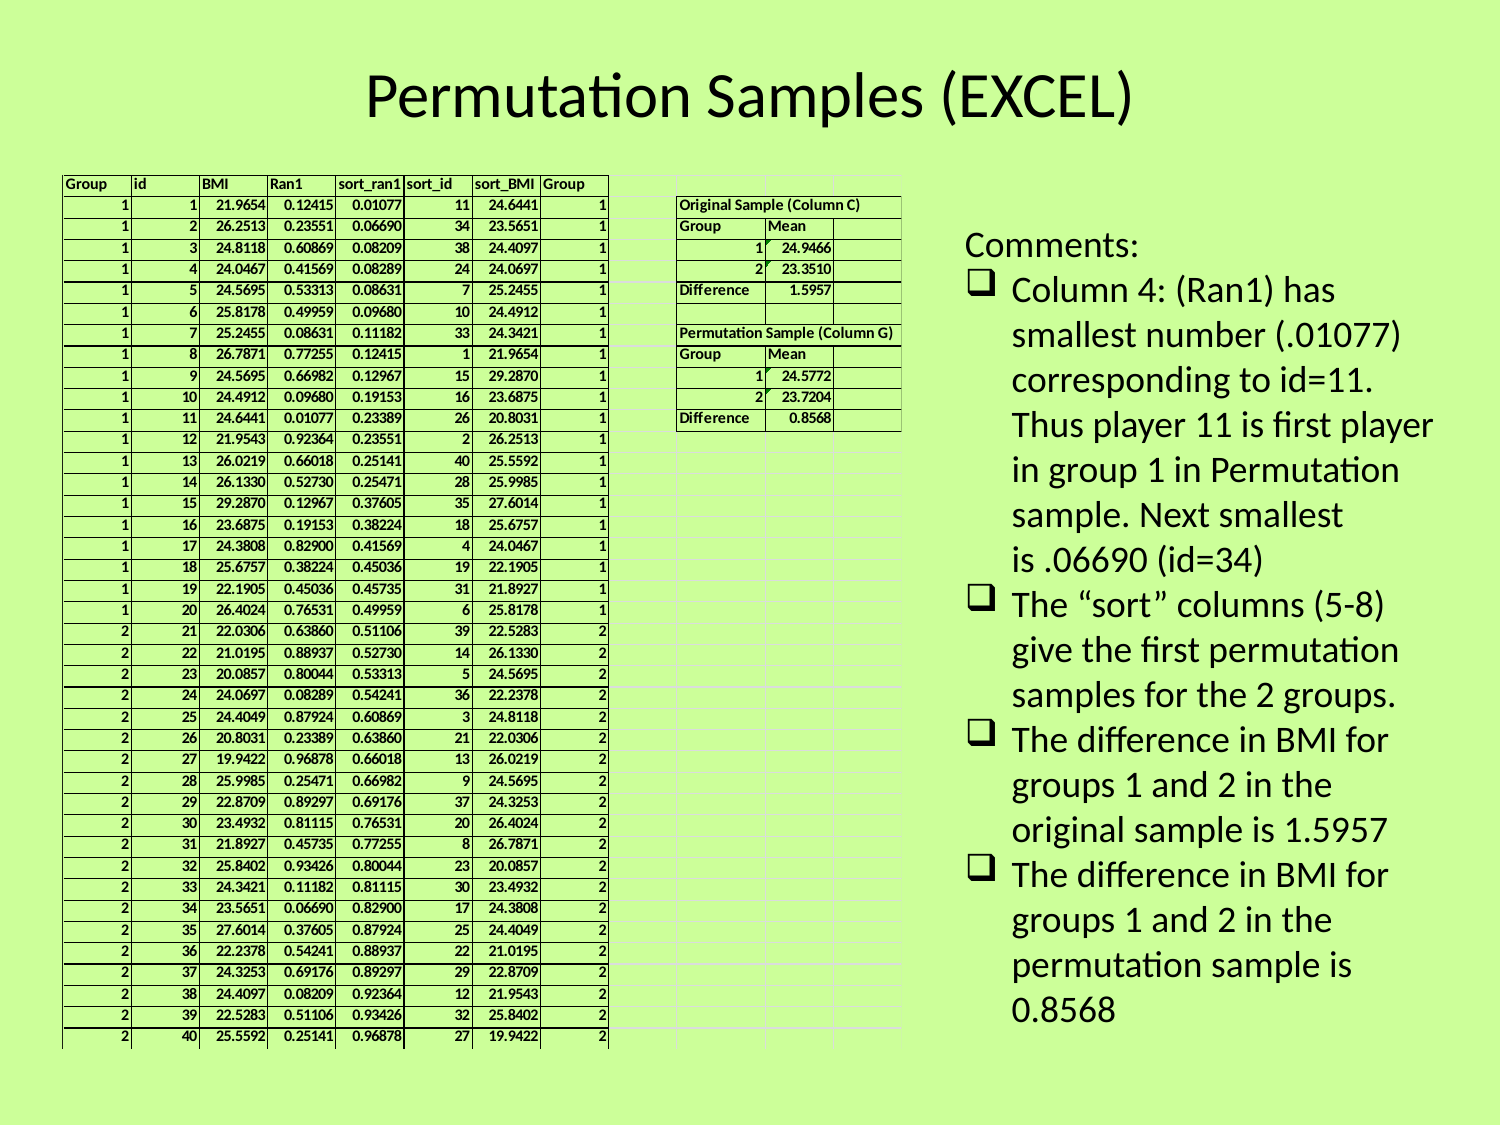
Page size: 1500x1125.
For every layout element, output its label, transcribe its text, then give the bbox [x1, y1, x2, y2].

text_box Comments: Column 4: (Ran1) has smallest number (.01077) corresponding to id=11. Thus player 11 is first player in group 1 in Permutation sample. Next smallest is .06690 (id=34) The “sort” columns (5-8) give the first permutation samples for the 2 groups. The difference in BMI for groups 1 and 2 in the original sample is 1.5957 The difference in BMI for groups 1 and 2 in the permutation sample is 0.8568 [950, 212, 1450, 1038]
title Permutation Samples (EXCEL) [75, 45, 1425, 138]
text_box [62, 174, 903, 1051]
